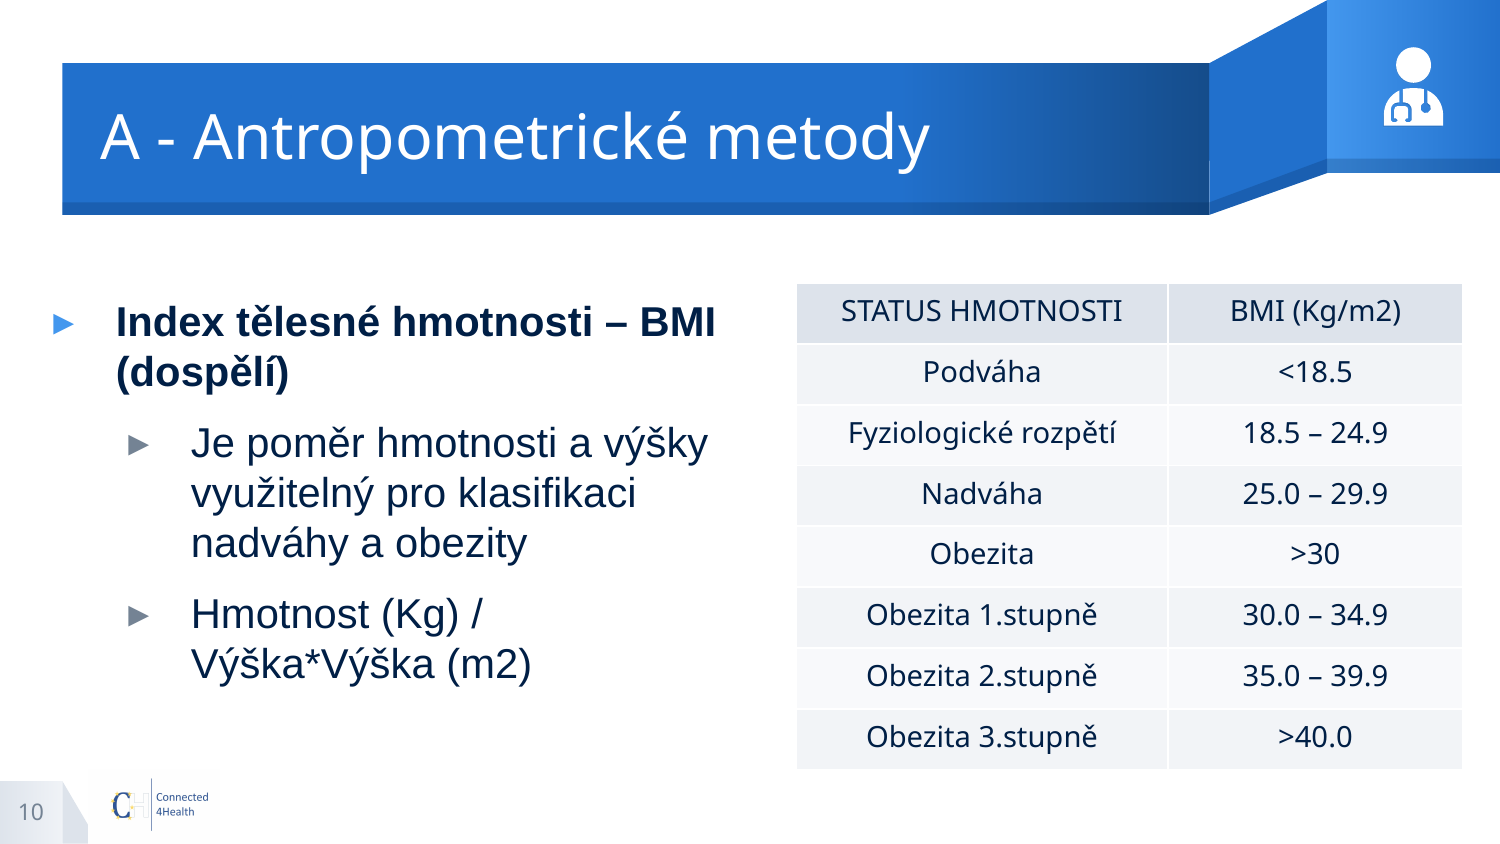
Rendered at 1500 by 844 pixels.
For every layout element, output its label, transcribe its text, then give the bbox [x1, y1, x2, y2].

table_cell Obezita 1.stupně [797, 588, 1167, 647]
table_cell 18.5 – 24.9 [1169, 406, 1462, 465]
table_cell Nadváha [797, 466, 1167, 525]
table_header STATUS HMOTNOSTI [797, 284, 1167, 343]
table_cell >40.0 [1169, 710, 1462, 769]
table_cell Obezita 2.stupně [797, 649, 1167, 708]
list Index tělesné hmotnosti – BMI (dospělí) Je poměr hmotnosti a výšky využitelný pro klasifikaci nadváhy a obezity Hmotnost (Kg) / Výška*Výška (m2) [40, 294, 785, 759]
table_cell Obezita 3.stupně [797, 710, 1167, 769]
table_cell 35.0 – 39.9 [1169, 649, 1462, 708]
table_cell 25.0 – 29.9 [1169, 466, 1462, 525]
slide_number 10 [0, 781, 63, 844]
table_cell 30.0 – 34.9 [1169, 588, 1462, 647]
title A - Antropometrické metody [100, 64, 1210, 215]
picture [88, 769, 220, 844]
table_cell Obezita [797, 527, 1167, 586]
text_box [1383, 47, 1444, 126]
table_cell <18.5 [1169, 345, 1462, 404]
table_cell Fyziologické rozpětí [797, 406, 1167, 465]
table_header BMI (Kg/m2) [1169, 284, 1462, 343]
table_cell Podváha [797, 345, 1167, 404]
table_cell >30 [1169, 527, 1462, 586]
